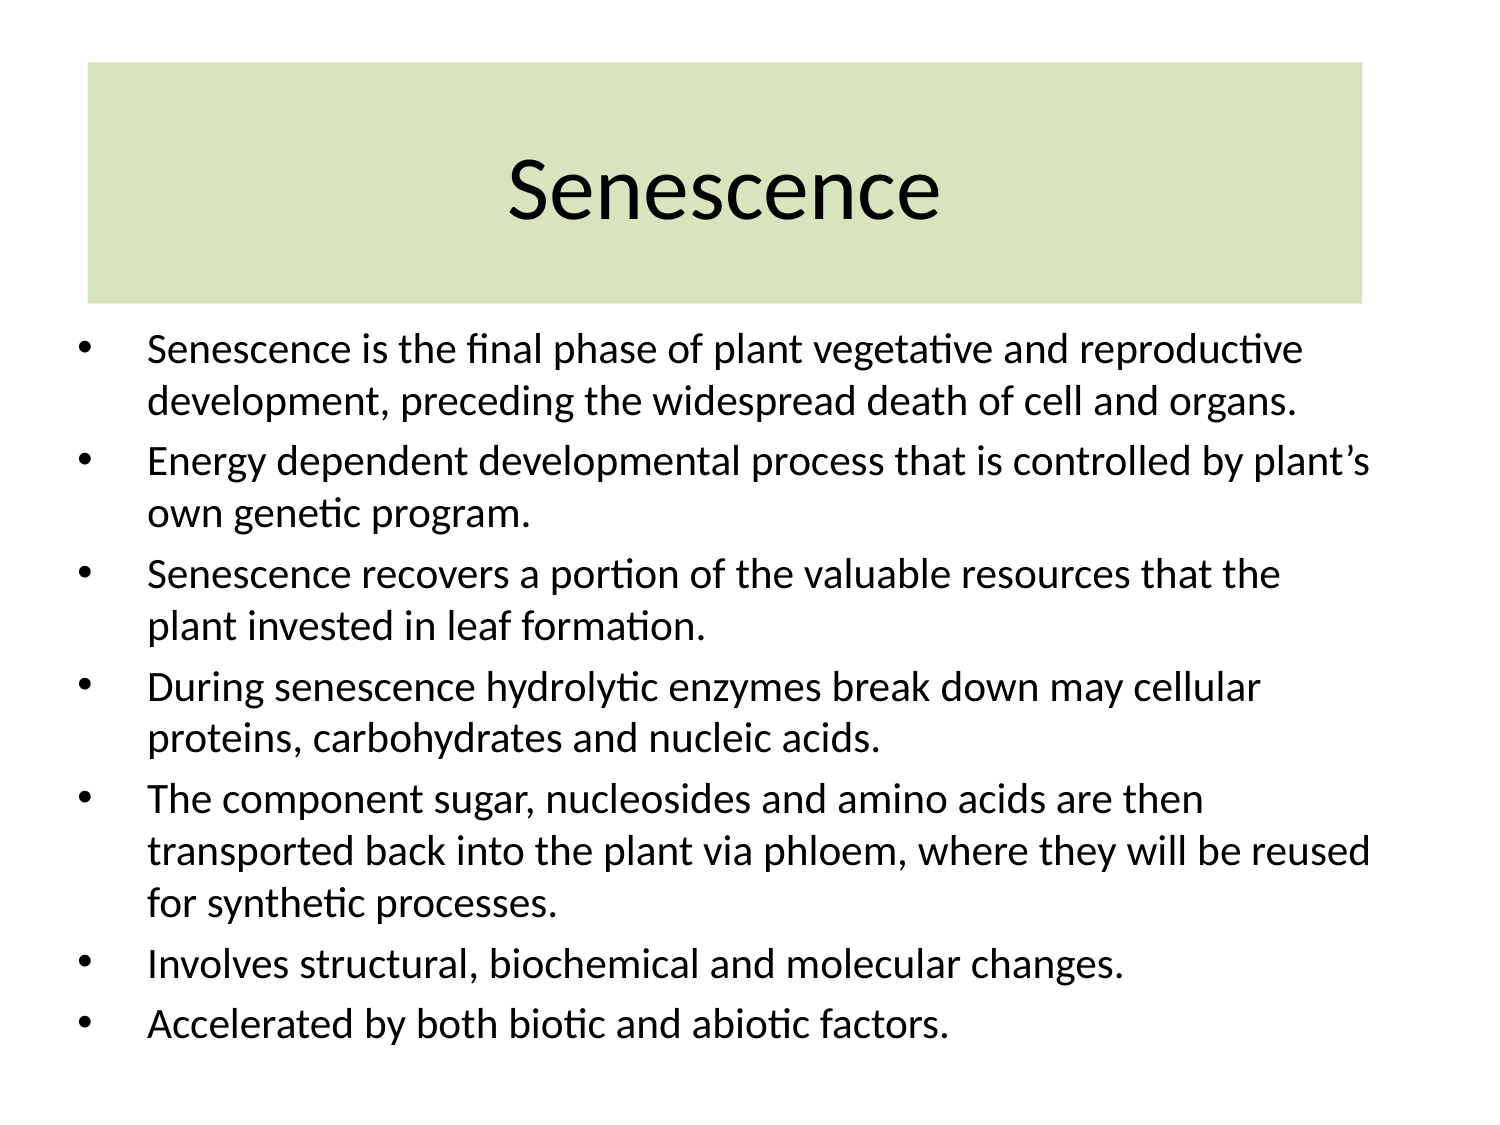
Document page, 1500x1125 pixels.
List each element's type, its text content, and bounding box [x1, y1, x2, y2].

subtitle Senescence is the final phase of plant vegetative and reproductive development, preceding the widespread death of cell and organs. Energy dependent developmental process that is controlled by plant’s own genetic program. Senescence recovers a portion of the valuable resources that the plant invested in leaf formation. During senescence hydrolytic enzymes break down may cellular proteins, carbohydrates and nucleic acids. The component sugar, nucleosides and amino acids are then transported back into the plant via phloem, where they will be reused for synthetic processes. Involves structural, biochemical and molecular changes. Accelerated by both biotic and abiotic factors. [62, 312, 1388, 1075]
title Senescence [87, 62, 1363, 304]
